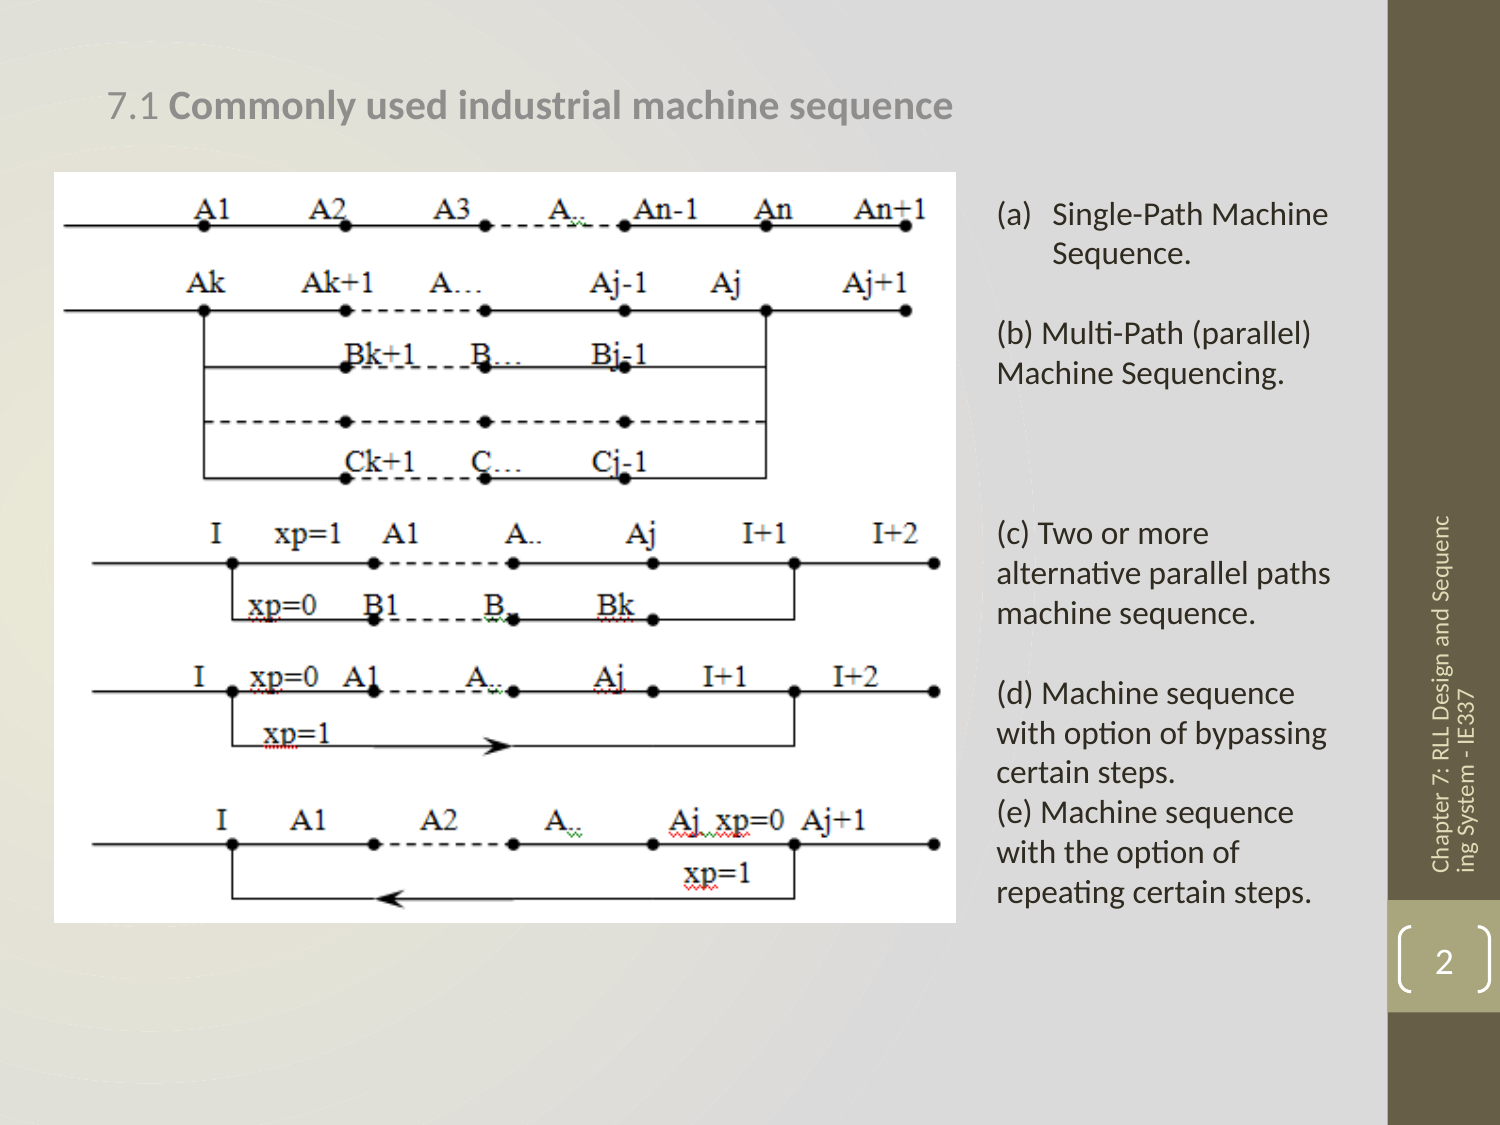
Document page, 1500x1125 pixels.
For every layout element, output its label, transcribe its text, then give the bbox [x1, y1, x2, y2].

text_box Single-Path Machine Sequence. (b) Multi-Path (parallel) Machine Sequencing. (c) Two or more alternative parallel paths machine sequence. (d) Machine sequence with option of bypassing certain steps. (e) Machine sequence with the option of repeating certain steps. [967, 184, 1353, 918]
footer Chapter 7: RLL Design and Sequencing System - IE337 [1408, 500, 1469, 889]
subtitle 7.1 Commonly used industrial machine sequence [82, 70, 1289, 165]
slide_number 2 [1397, 925, 1492, 994]
picture [53, 172, 957, 924]
